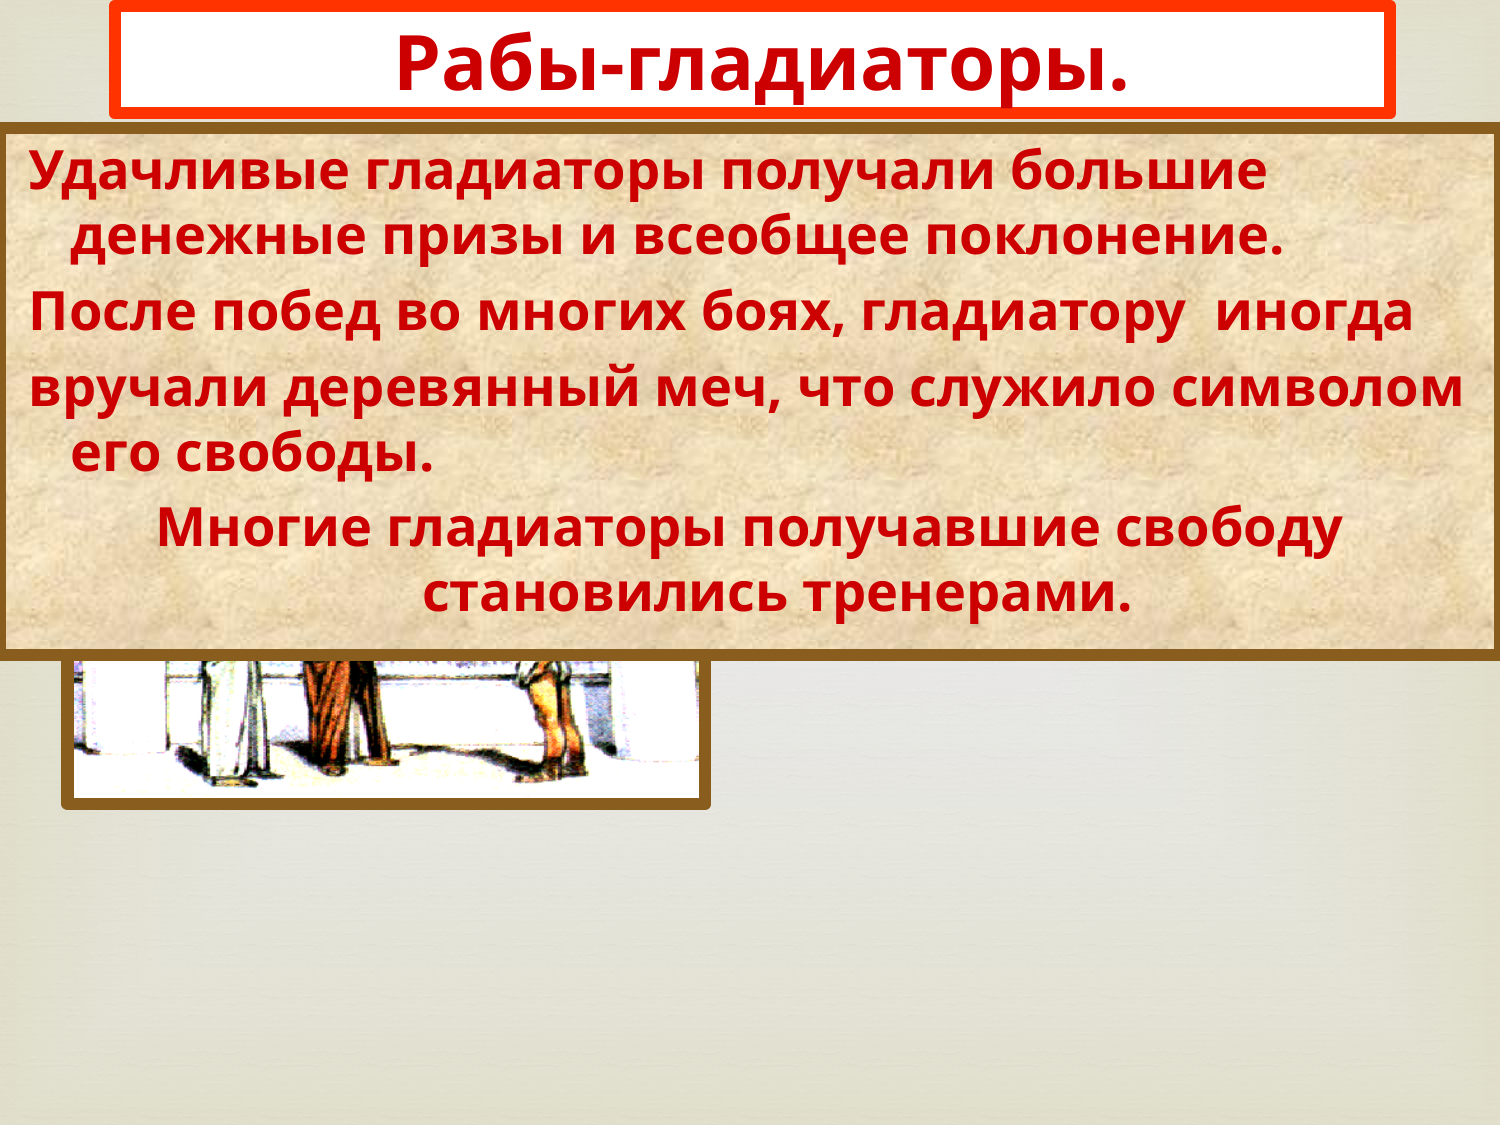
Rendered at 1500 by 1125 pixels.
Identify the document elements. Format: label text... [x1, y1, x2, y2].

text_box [73, 554, 700, 799]
list Удачливые гладиаторы получали большие денежные призы и всеобщее поклонение. После побед во многих боях, гладиатору иногда вручали деревянный меч, что служило символом его свободы. Многие гладиаторы получавшие свободу становились тренерами. [0, 128, 1500, 655]
title Рабы-гладиаторы. [114, 5, 1390, 114]
